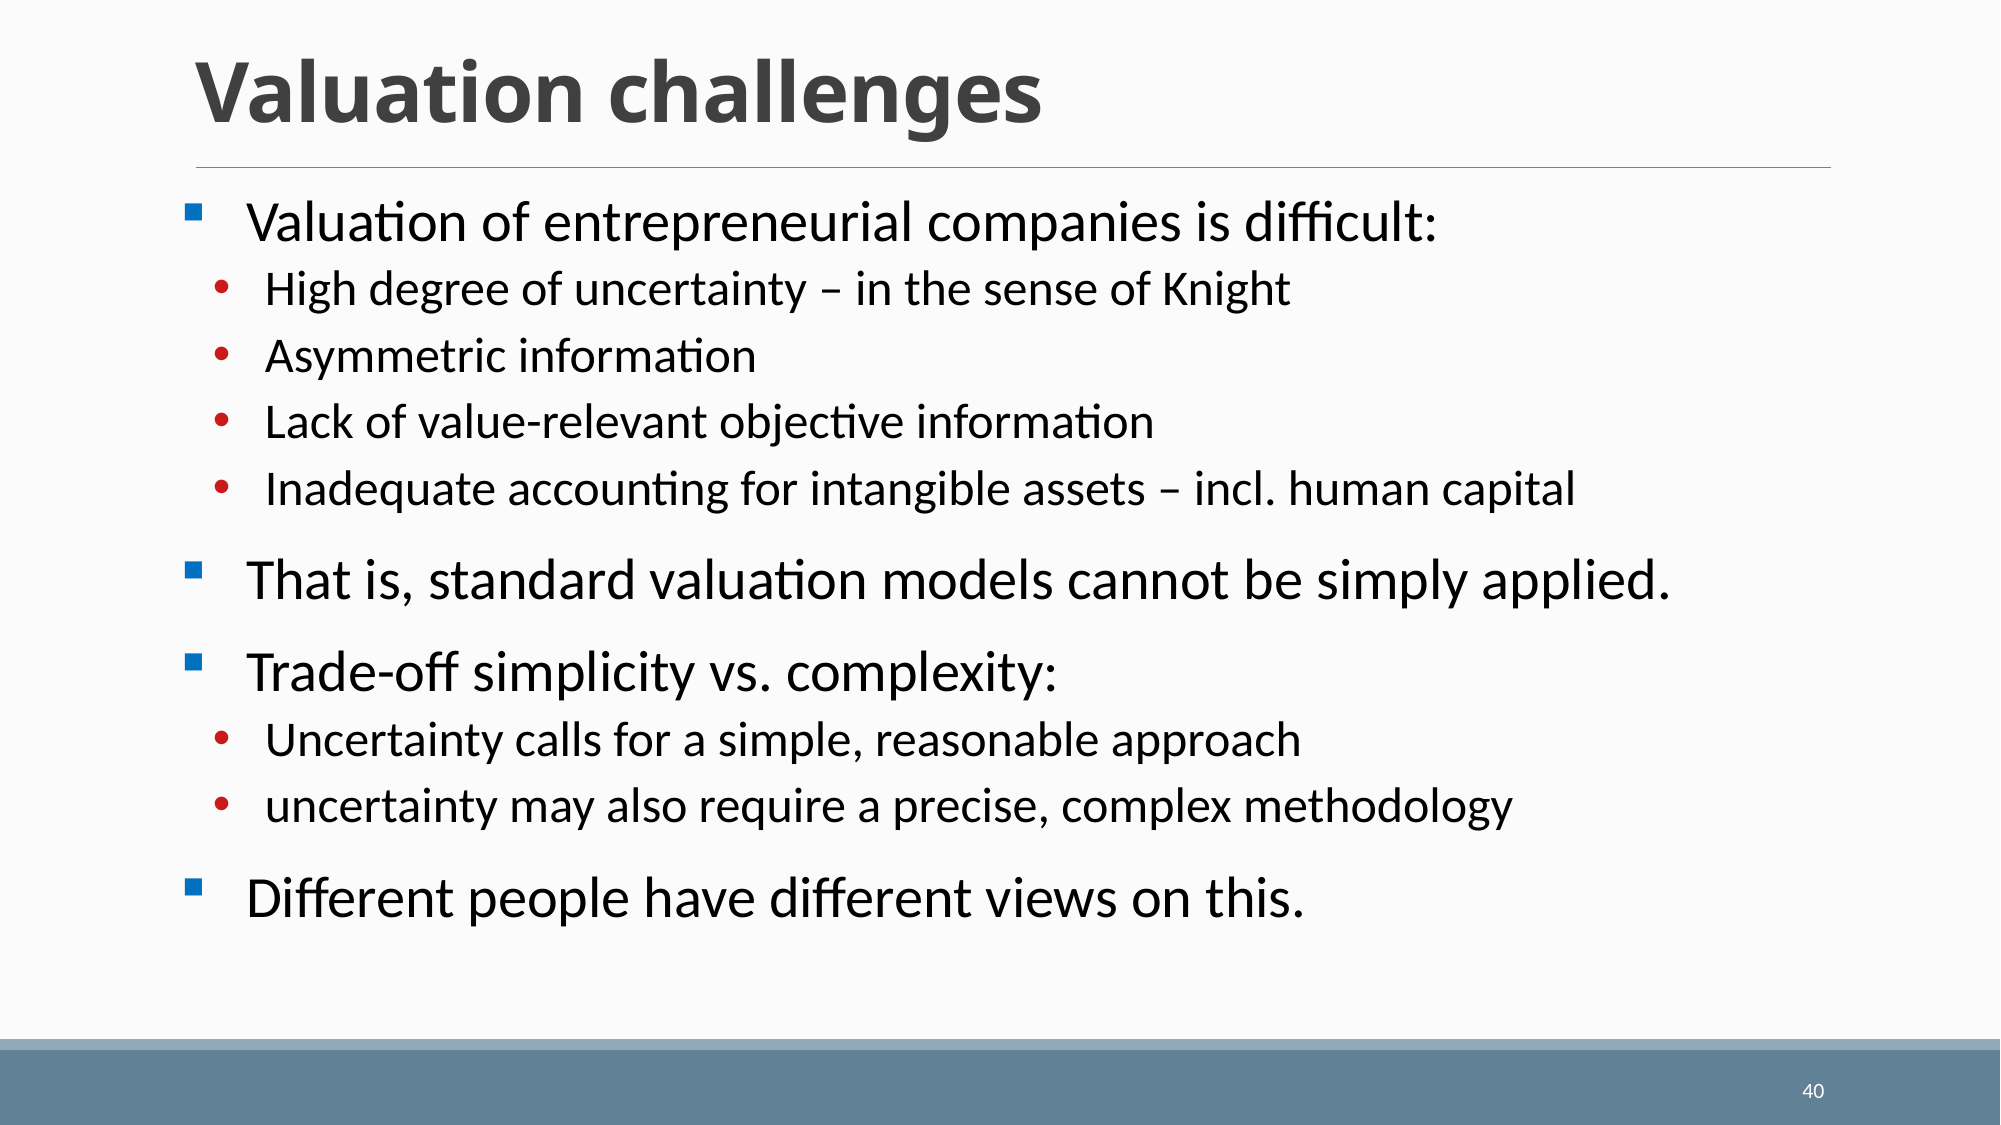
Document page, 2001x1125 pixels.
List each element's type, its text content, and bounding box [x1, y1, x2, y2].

slide_number 40 [1624, 1059, 1840, 1120]
title Valuation challenges [180, 47, 1830, 153]
list Valuation of entrepreneurial companies is difficult: High degree of uncertainty – in the sense of Knight Asymmetric information Lack of value-relevant objective information Inadequate accounting for intangible assets – incl. human capital That is, standard valuation models cannot be simply applied. Trade-off simplicity vs. complexity: Uncertainty calls for a simple, reasonable approach uncertainty may also require a precise, complex methodology Different people have different views on this. [180, 183, 1830, 991]
